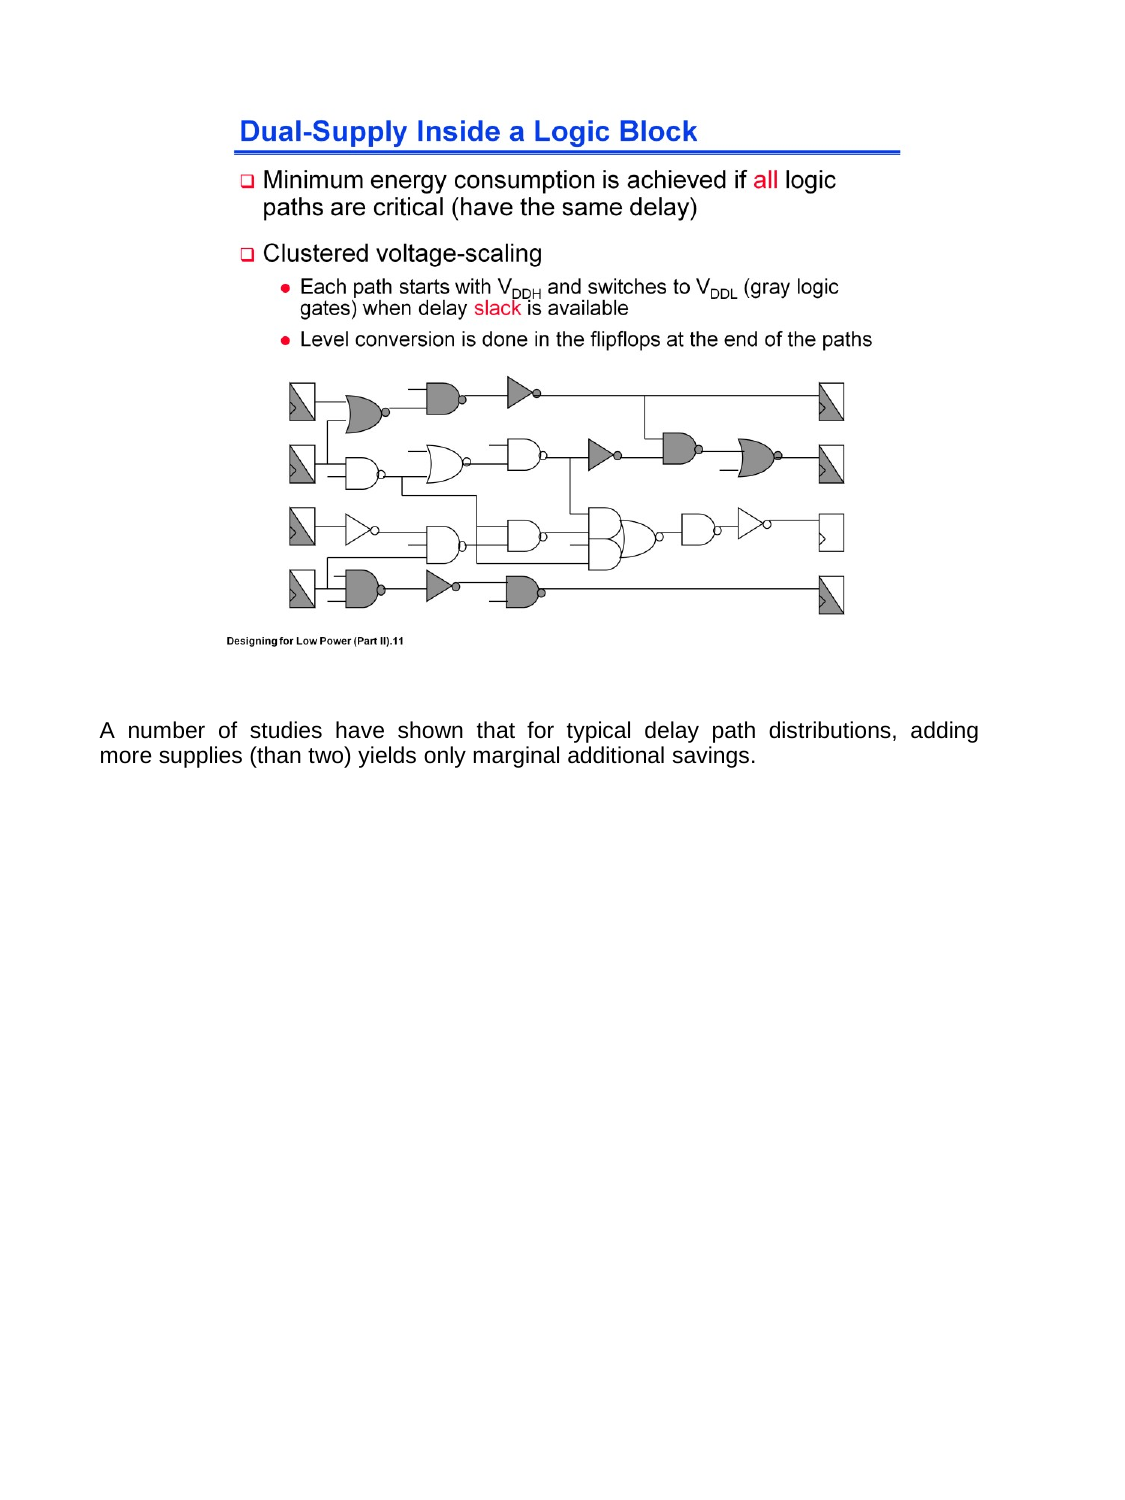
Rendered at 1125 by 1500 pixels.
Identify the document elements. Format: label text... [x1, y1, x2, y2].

text_box [190, 96, 937, 657]
text_box A number of studies have shown that for typical delay path distributions, adding more supplies (than two) yields only marginal additional savings. [97, 718, 1044, 771]
